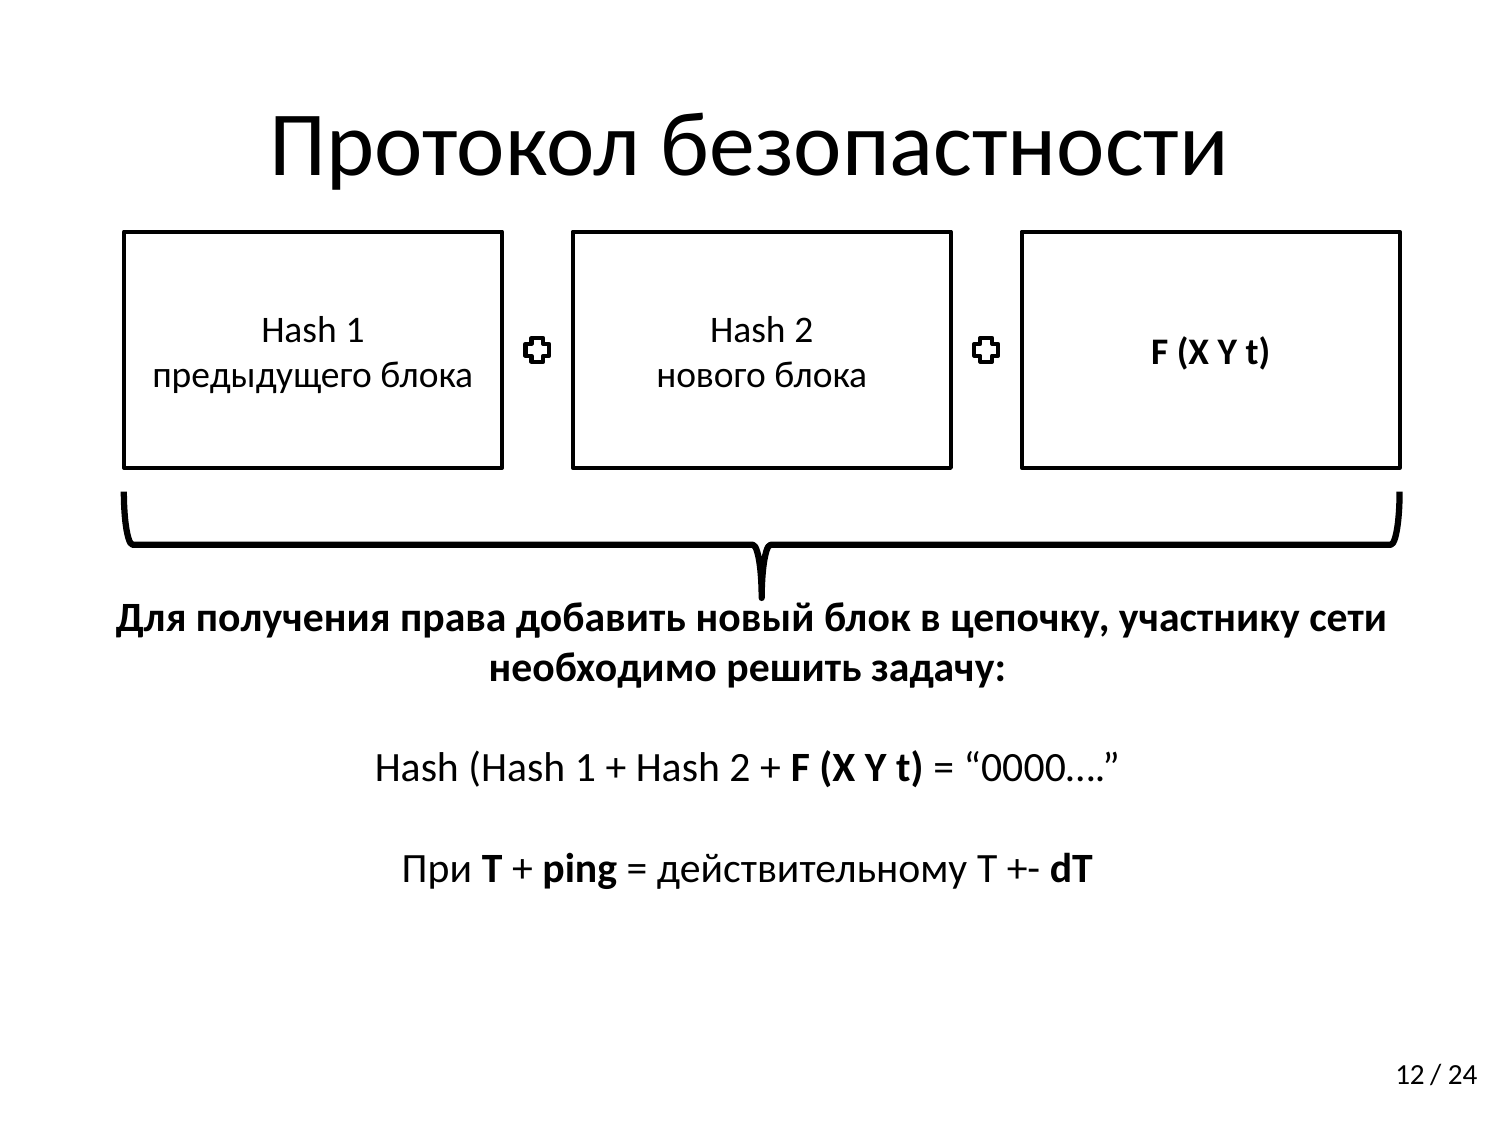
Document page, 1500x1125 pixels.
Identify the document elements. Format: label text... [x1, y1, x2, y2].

slide_number 12 [1339, 1042, 1425, 1103]
text_box Hash 1 предыдущего блока [122, 230, 504, 470]
title Протокол безопастности [75, 45, 1425, 233]
text_box F (X Y t) [1020, 230, 1402, 470]
footer / 24 [1425, 1042, 1483, 1103]
text_box [123, 491, 1401, 582]
text_box Для получения права добавить новый блок в цепочку, участнику сети необходимо решить задачу: Hash (Hash 1 + Hash 2 + F (X Y t) = “0000….” При Т + ping = действительному T +- dT [55, 582, 1449, 948]
text_box [972, 336, 1000, 364]
text_box Hash 2 нового блока [571, 230, 953, 470]
text_box [523, 336, 551, 364]
